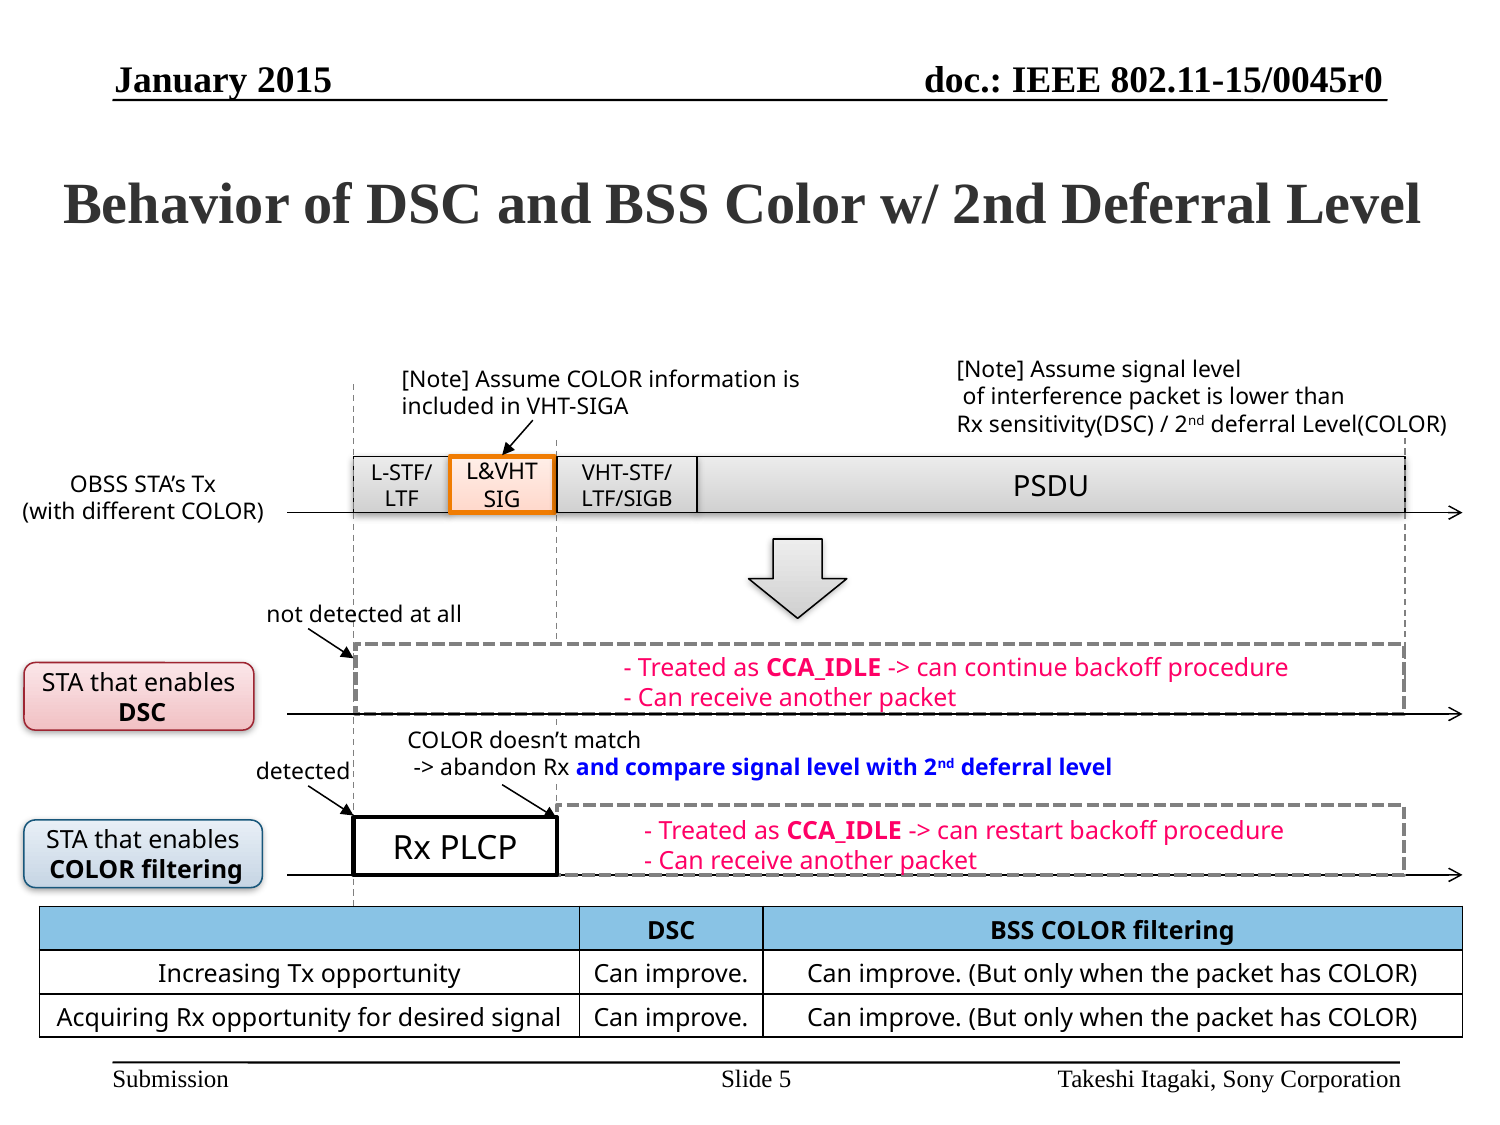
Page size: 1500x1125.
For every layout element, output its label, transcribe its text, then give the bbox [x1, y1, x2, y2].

text_box COLOR doesn’t match -> abandon Rx and compare signal level with 2nd deferral level [407, 725, 552, 781]
table_header BSS COLOR filtering [764, 907, 1462, 949]
table_cell Acquiring Rx opportunity for desired signal [40, 995, 579, 1036]
text_box COLOR doesn’t match -> abandon Rx and compare signal level with 2nd deferral level [562, 725, 1188, 781]
text_box L&VHT SIG [449, 456, 551, 511]
text_box Rx PLCP [358, 815, 559, 874]
table_header [40, 907, 579, 949]
text_box VHT-STF/ LTF/SIGB [562, 456, 698, 511]
text_box - Treated as CCA_IDLE -> can continue backoff procedure - Can receive another packet [623, 651, 1290, 712]
text_box [562, 642, 1406, 713]
text_box OBSS STA’s Tx (with different COLOR) [22, 469, 265, 525]
table_cell Increasing Tx opportunity [40, 951, 579, 993]
text_box - Treated as CCA_IDLE -> can restart backoff procedure - Can receive another packet [644, 814, 1286, 874]
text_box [307, 785, 354, 816]
table_header DSC [580, 907, 762, 949]
text_box [559, 803, 1406, 874]
table_cell Can improve. (But only when the packet has COLOR) [764, 951, 1462, 993]
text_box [501, 419, 534, 456]
table_cell Can improve. [580, 951, 762, 993]
footer Takeshi Itagaki, Sony Corporation [1053, 1061, 1402, 1093]
text_box STA that enables DSC [23, 661, 255, 731]
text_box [307, 628, 354, 659]
text_box [747, 538, 848, 619]
text_box detected [255, 756, 349, 785]
slide_number Slide 5 [712, 1061, 800, 1093]
text_box STA that enables COLOR filtering [23, 819, 264, 889]
table_cell Can improve. (But only when the packet has COLOR) [764, 995, 1462, 1036]
text_box L-STF/ LTF [358, 456, 447, 511]
text_box not detected at all [358, 600, 463, 628]
title Behavior of DSC and BSS Color w/ 2nd Deferral Level [37, 112, 1463, 288]
text_box [358, 642, 552, 713]
text_box [Note] Assume COLOR information is included in VHT-SIGA [401, 364, 823, 420]
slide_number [114, 54, 368, 101]
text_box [501, 784, 557, 819]
text_box [Note] Assume signal level of interference packet is lower than Rx sensitivity(DSC) / 2nd deferral Level(COLOR) [956, 354, 1500, 437]
text_box PSDU [700, 456, 1400, 511]
text_box not detected at all [266, 600, 349, 628]
table_cell Can improve. [580, 995, 762, 1036]
